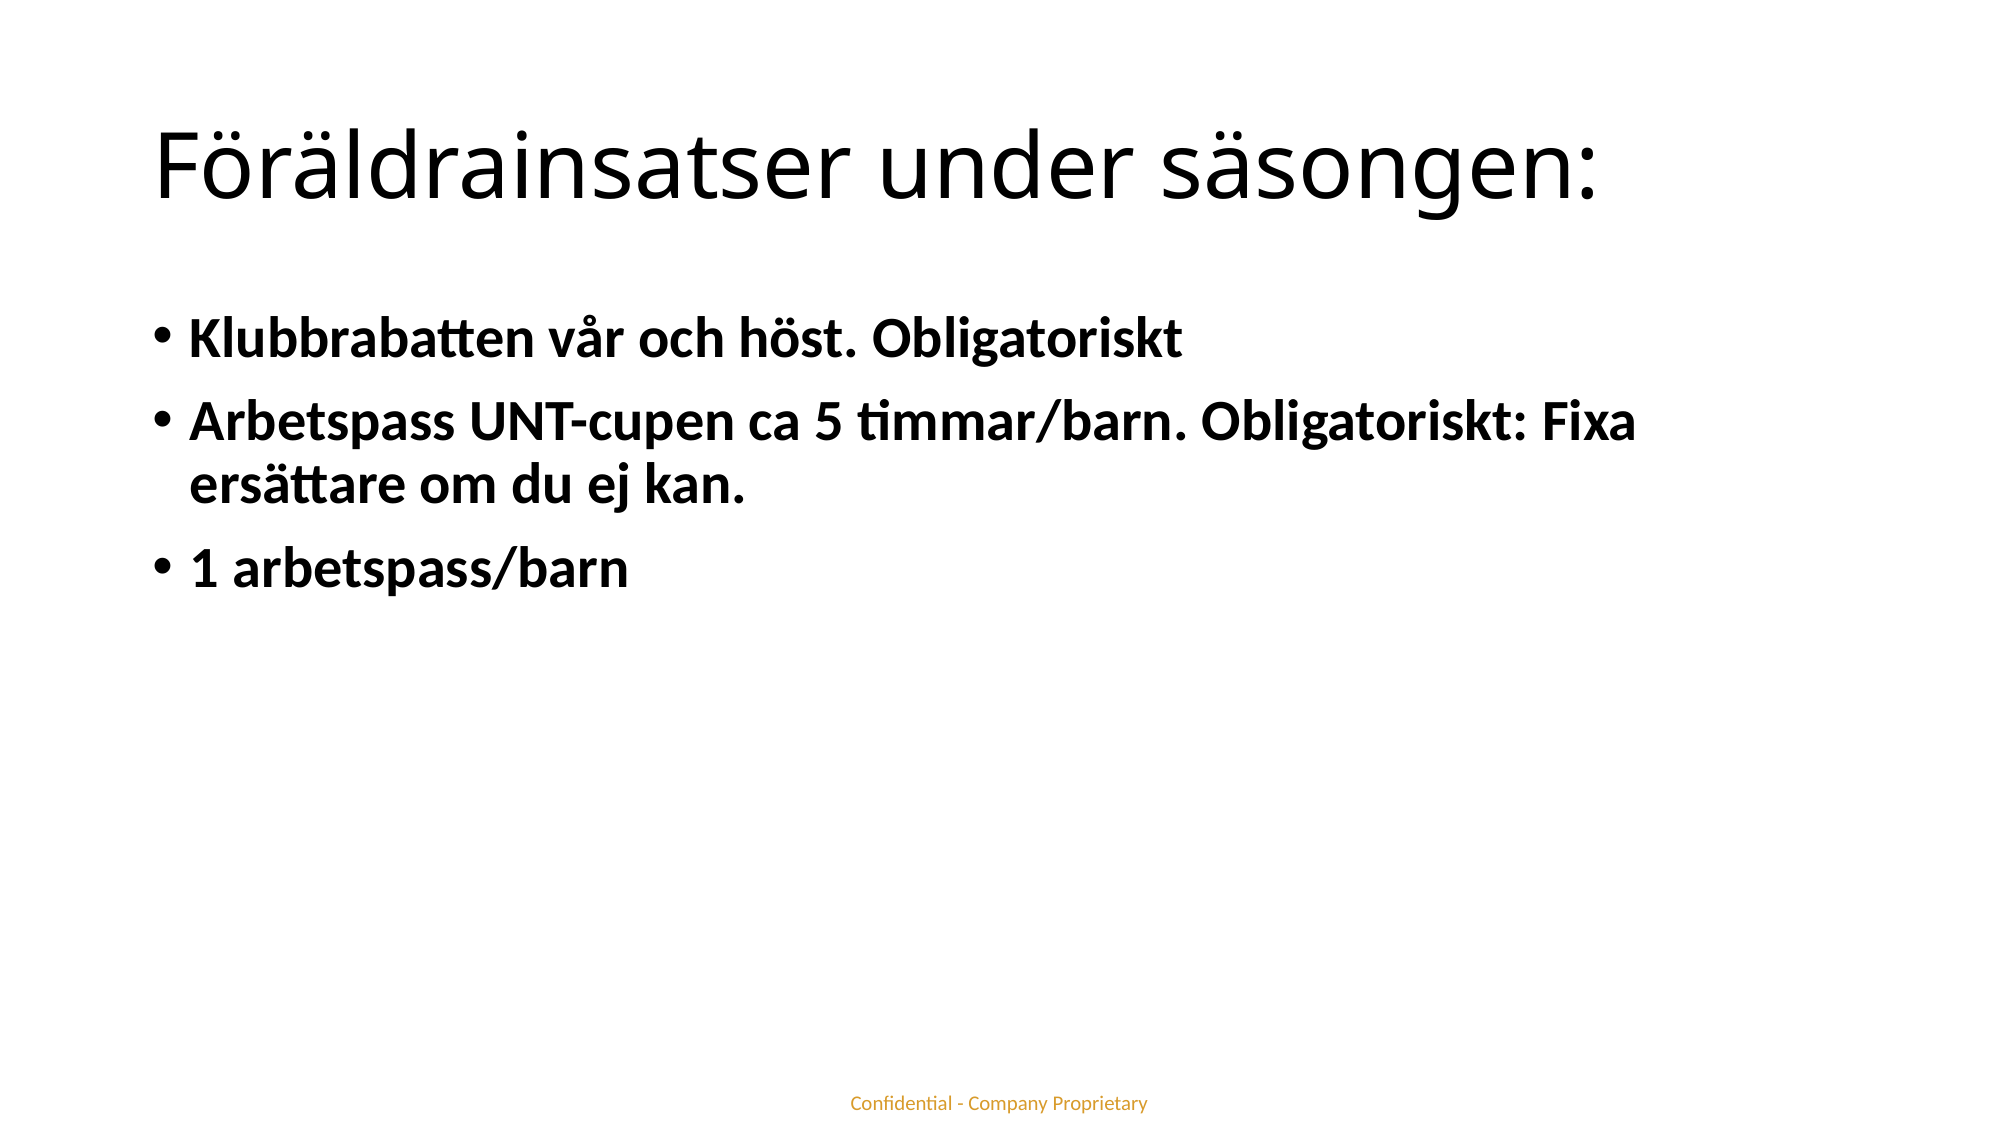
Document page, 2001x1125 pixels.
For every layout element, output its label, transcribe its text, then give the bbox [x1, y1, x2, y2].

title Föräldrainsatser under säsongen: [137, 59, 1863, 278]
list Klubbrabatten vår och höst. Obligatoriskt Arbetspass UNT-cupen ca 5 timmar/barn. Obligatoriskt: Fixa ersättare om du ej kan. 1 arbetspass/barn [137, 299, 1863, 1014]
